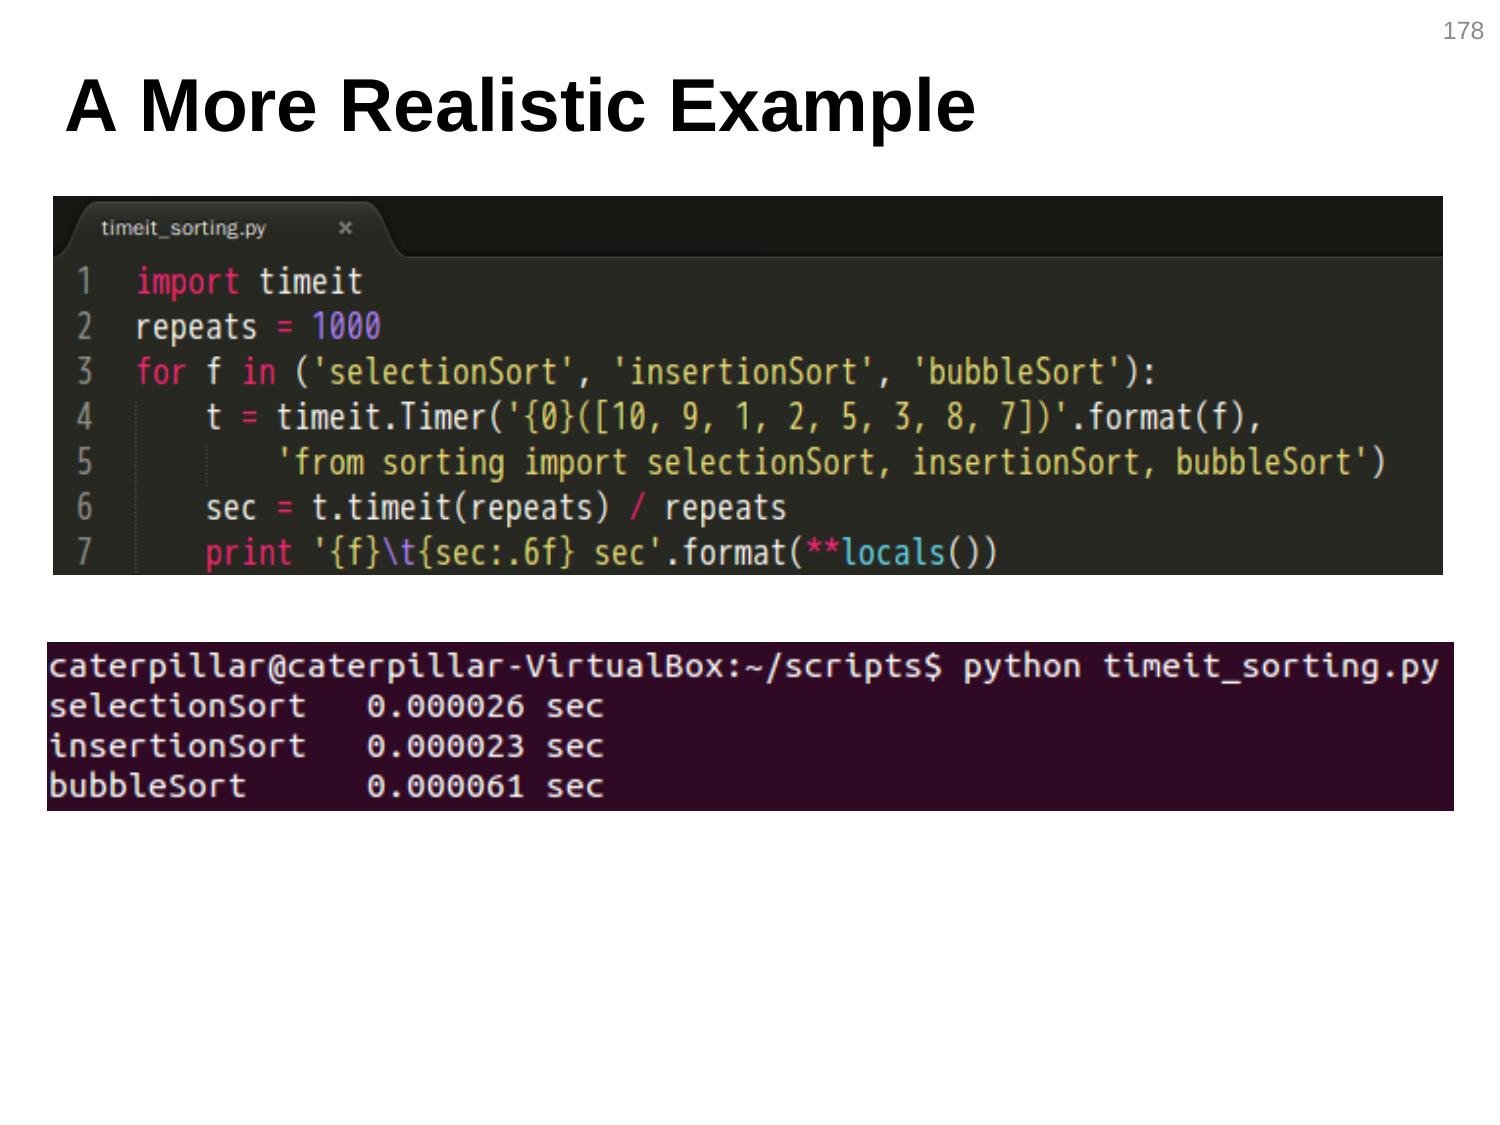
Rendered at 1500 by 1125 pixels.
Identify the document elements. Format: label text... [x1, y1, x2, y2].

title A More Realistic Example [49, 7, 1400, 195]
picture [53, 196, 1443, 575]
picture [47, 642, 1454, 811]
slide_number 178 [1149, 0, 1500, 60]
